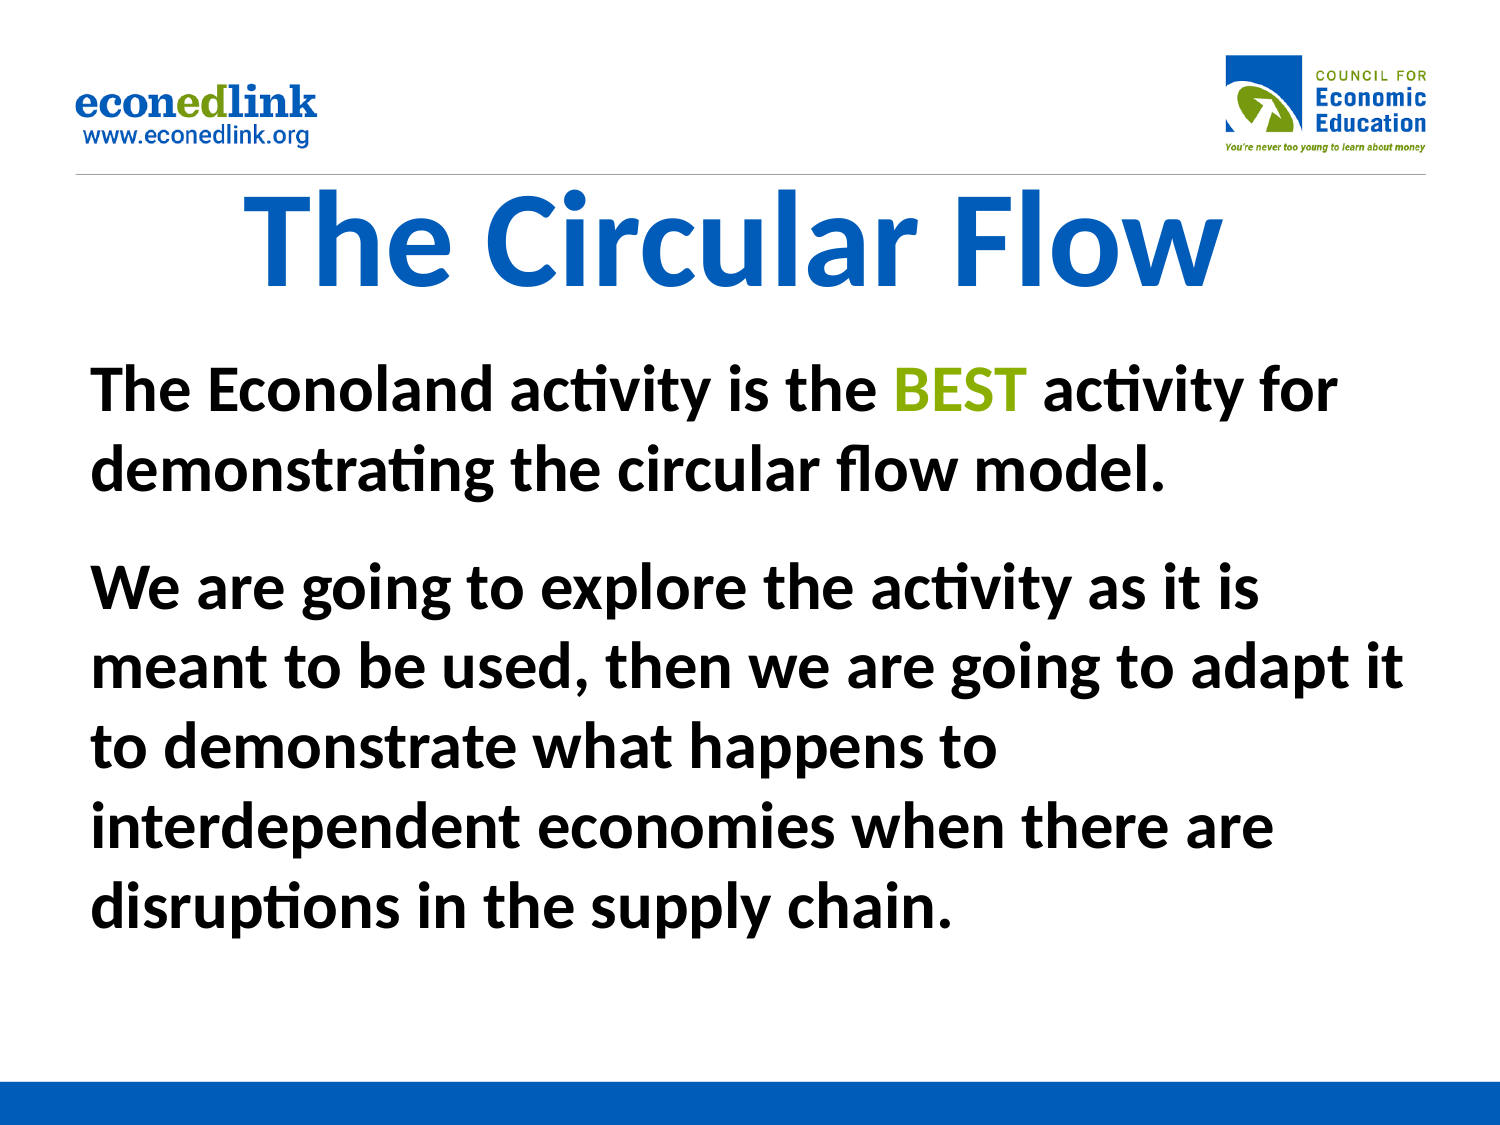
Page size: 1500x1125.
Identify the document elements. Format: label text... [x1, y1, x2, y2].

picture [0, 0, 1500, 1125]
title The Circular Flow [75, 149, 1425, 337]
list The Econoland activity is the BEST activity for demonstrating the circular flow model. We are going to explore the activity as it is meant to be used, then we are going to adapt it to demonstrate what happens to interdependent economies when there are disruptions in the supply chain. [75, 337, 1425, 1010]
